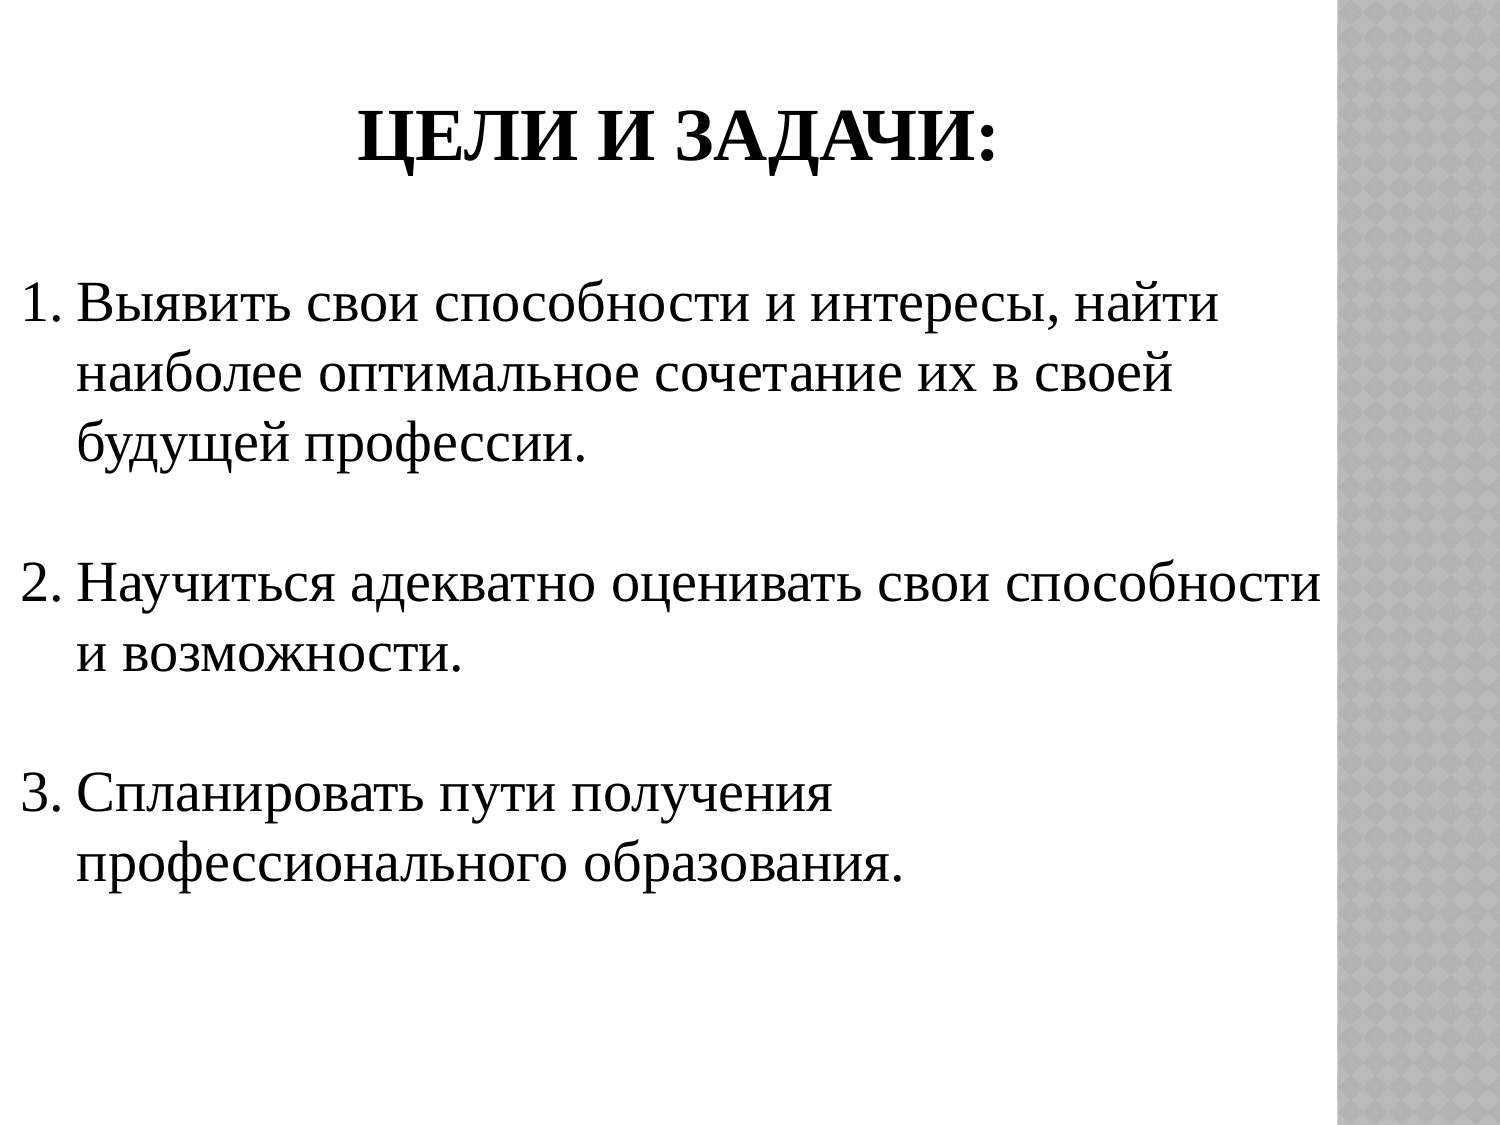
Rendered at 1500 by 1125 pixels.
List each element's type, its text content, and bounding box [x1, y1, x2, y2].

text_box ЦЕЛИ И ЗАДАЧИ: [0, 78, 1388, 183]
text_box Выявить свои способности и интересы, найти наиболее оптимальное сочетание их в своей будущей профессии. Научиться адекватно оценивать свои способности и возможности. Спланировать пути получения профессионального образования. [5, 255, 1353, 970]
